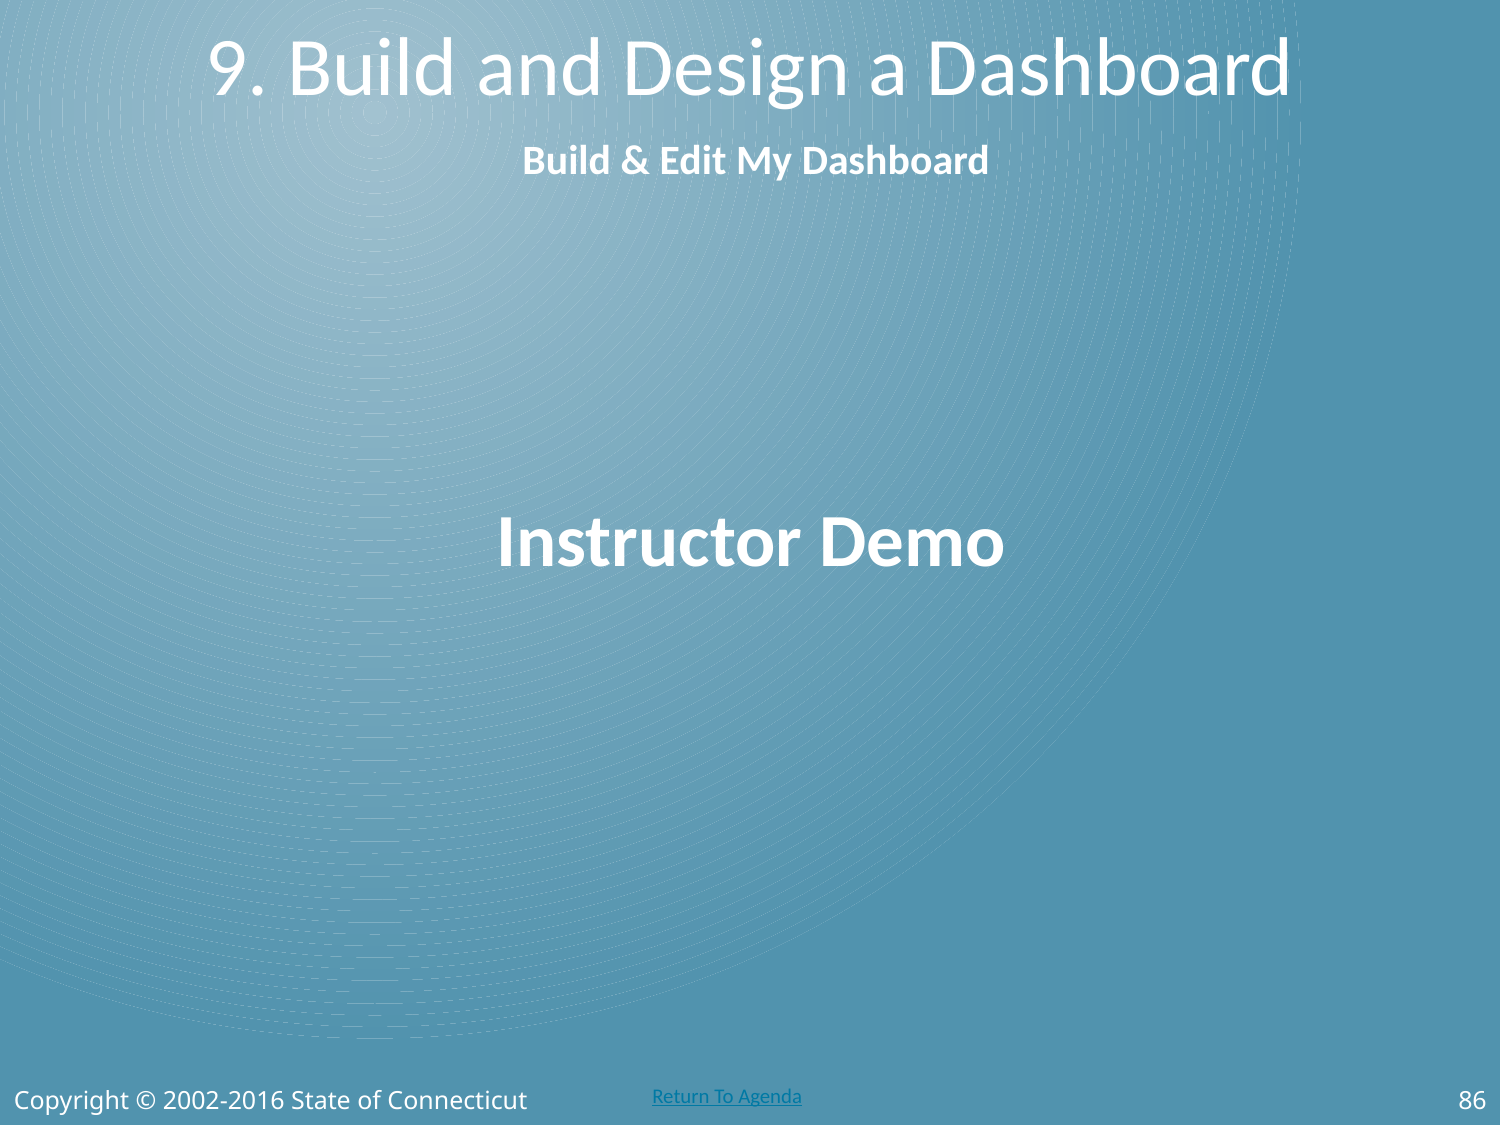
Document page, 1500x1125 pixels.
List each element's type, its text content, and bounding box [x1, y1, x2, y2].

title 9. Build and Design a Dashboard [12, 4, 1488, 155]
text_box Build & Edit My Dashboard [249, 125, 1263, 190]
subtitle Instructor Demo [37, 185, 1450, 1088]
slide_number 86 [1350, 1076, 1500, 1121]
footer Copyright © 2002-2016 State of Connecticut [0, 1076, 836, 1125]
